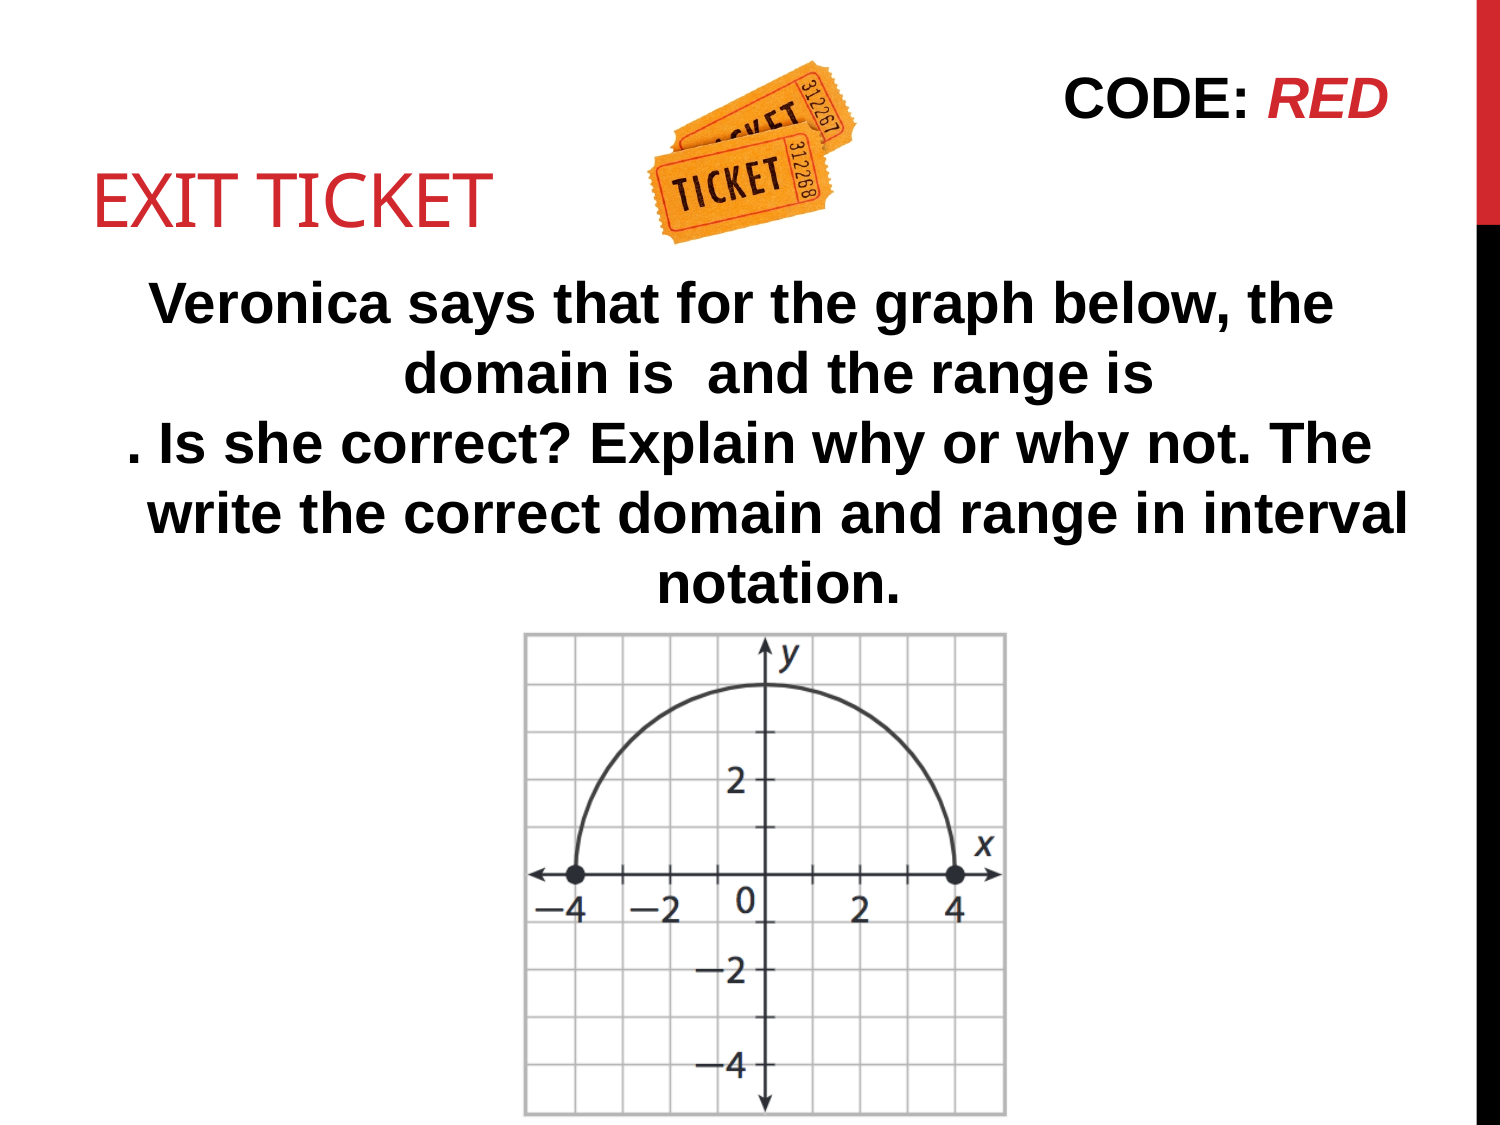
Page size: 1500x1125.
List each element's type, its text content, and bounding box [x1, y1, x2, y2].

picture [517, 626, 1014, 1122]
picture [626, 52, 905, 259]
title EXIT TICKET [75, 25, 1025, 250]
text_box CODE: RED [1048, 52, 1407, 138]
